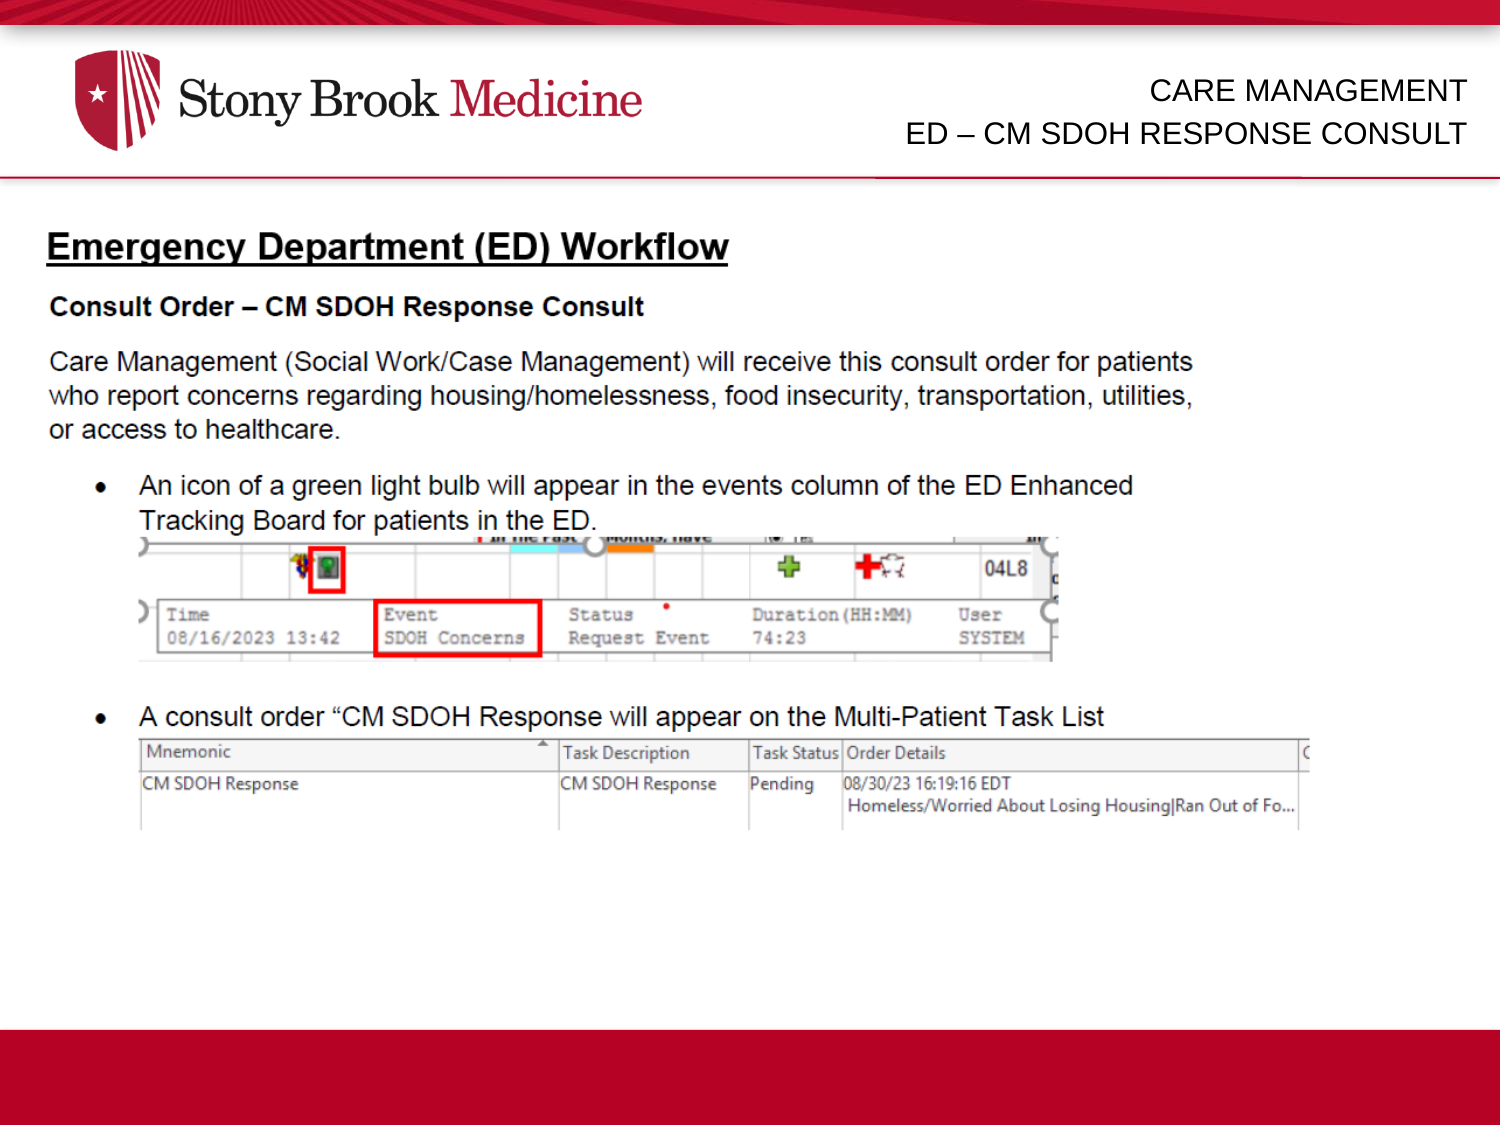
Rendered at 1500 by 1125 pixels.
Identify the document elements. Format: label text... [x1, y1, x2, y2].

text_box Care Management ED – CM SDOH Response Consult [825, 62, 1483, 159]
picture [75, 48, 642, 151]
picture [0, 0, 1500, 25]
picture [37, 287, 1327, 851]
picture [38, 217, 741, 276]
